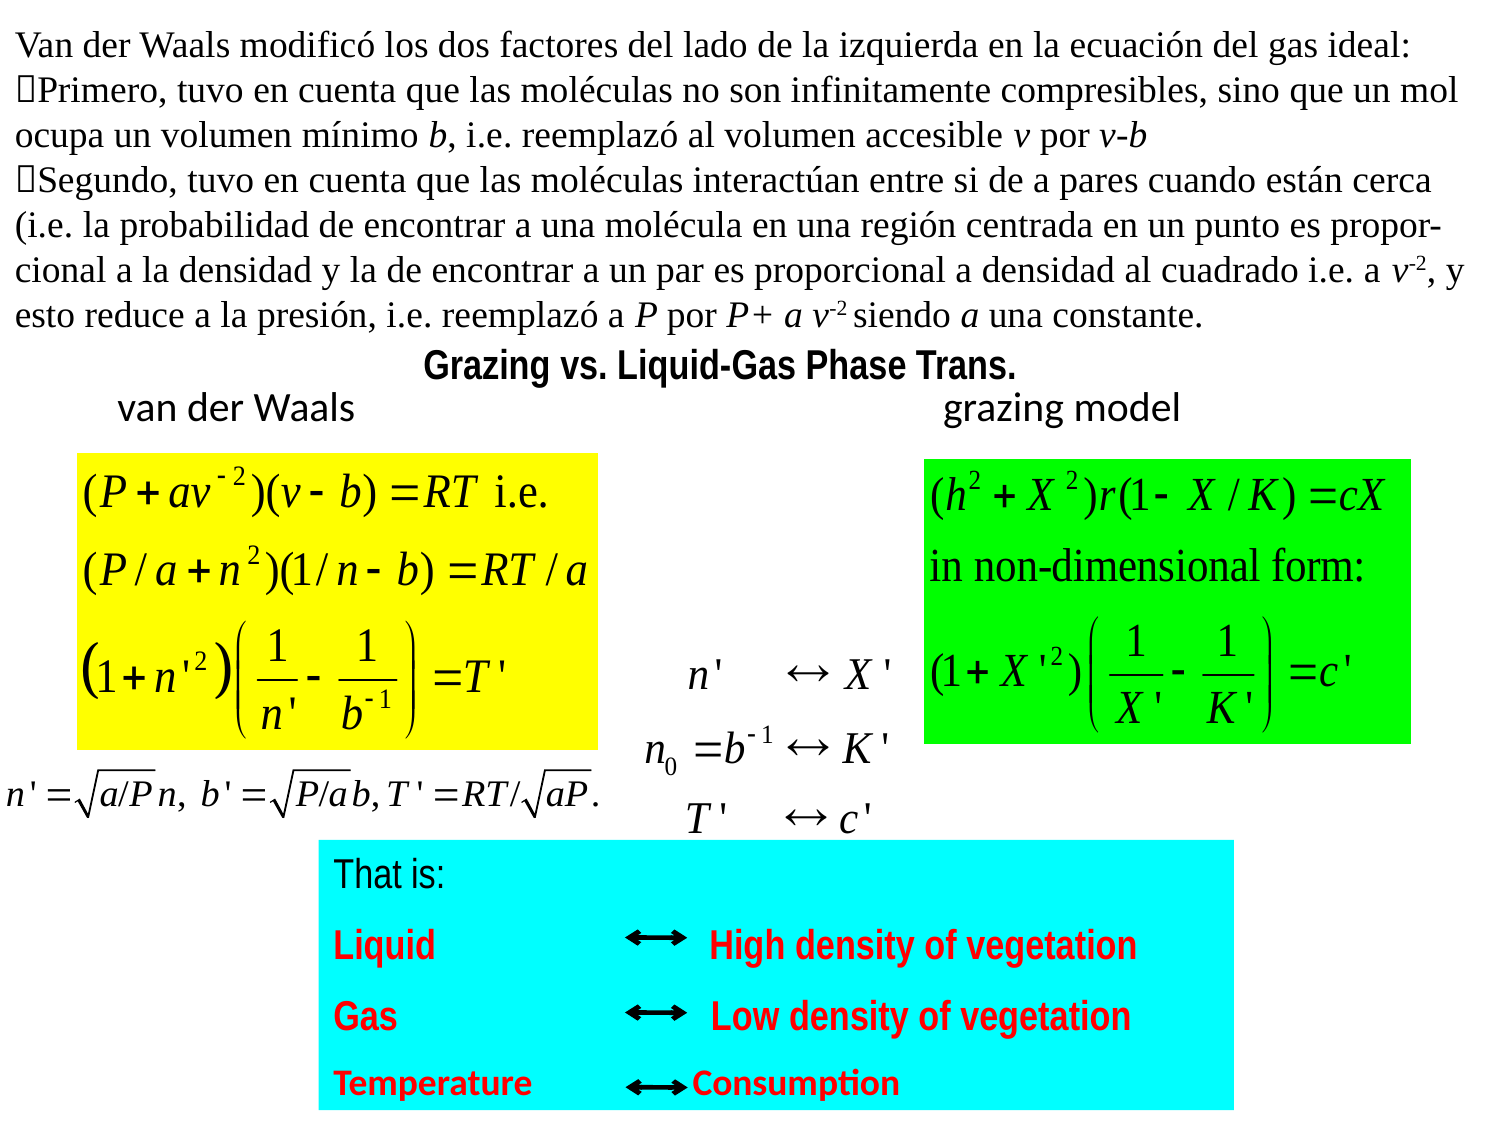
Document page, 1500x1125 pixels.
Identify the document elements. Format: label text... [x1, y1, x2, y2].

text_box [0, 762, 606, 826]
text_box Van der Waals modificó los dos factores del lado de la izquierda en la ecuación del gas ideal: Primero, tuvo en cuenta que las moléculas no son infinitamente compresibles, sino que un mol ocupa un volumen mínimo b, i.e. reemplazó al volumen accesible v por v-b Segundo, tuvo en cuenta que las moléculas interactúan entre si de a pares cuando están cerca (i.e. la probabilidad de encontrar a una molécula en una región centrada en un punto es propor-cional a la densidad y la de encontrar a un par es proporcional a densidad al cuadrado i.e. a v-2, y esto reduce a la presión, i.e. reemplazó a P por P+ a v-2 siendo a una constante. [0, 12, 1500, 342]
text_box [76, 453, 599, 751]
title Grazing vs. Liquid-Gas Phase Trans. [200, 342, 1250, 400]
text_box That is: Liquid High density of vegetation Gas Low density of vegetation Temperature Consumption [318, 839, 1234, 1111]
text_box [637, 649, 898, 855]
text_box [625, 1080, 688, 1095]
list van der Waals grazing model [92, 371, 1412, 472]
text_box [624, 930, 688, 945]
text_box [923, 458, 1412, 745]
text_box [624, 1005, 688, 1020]
